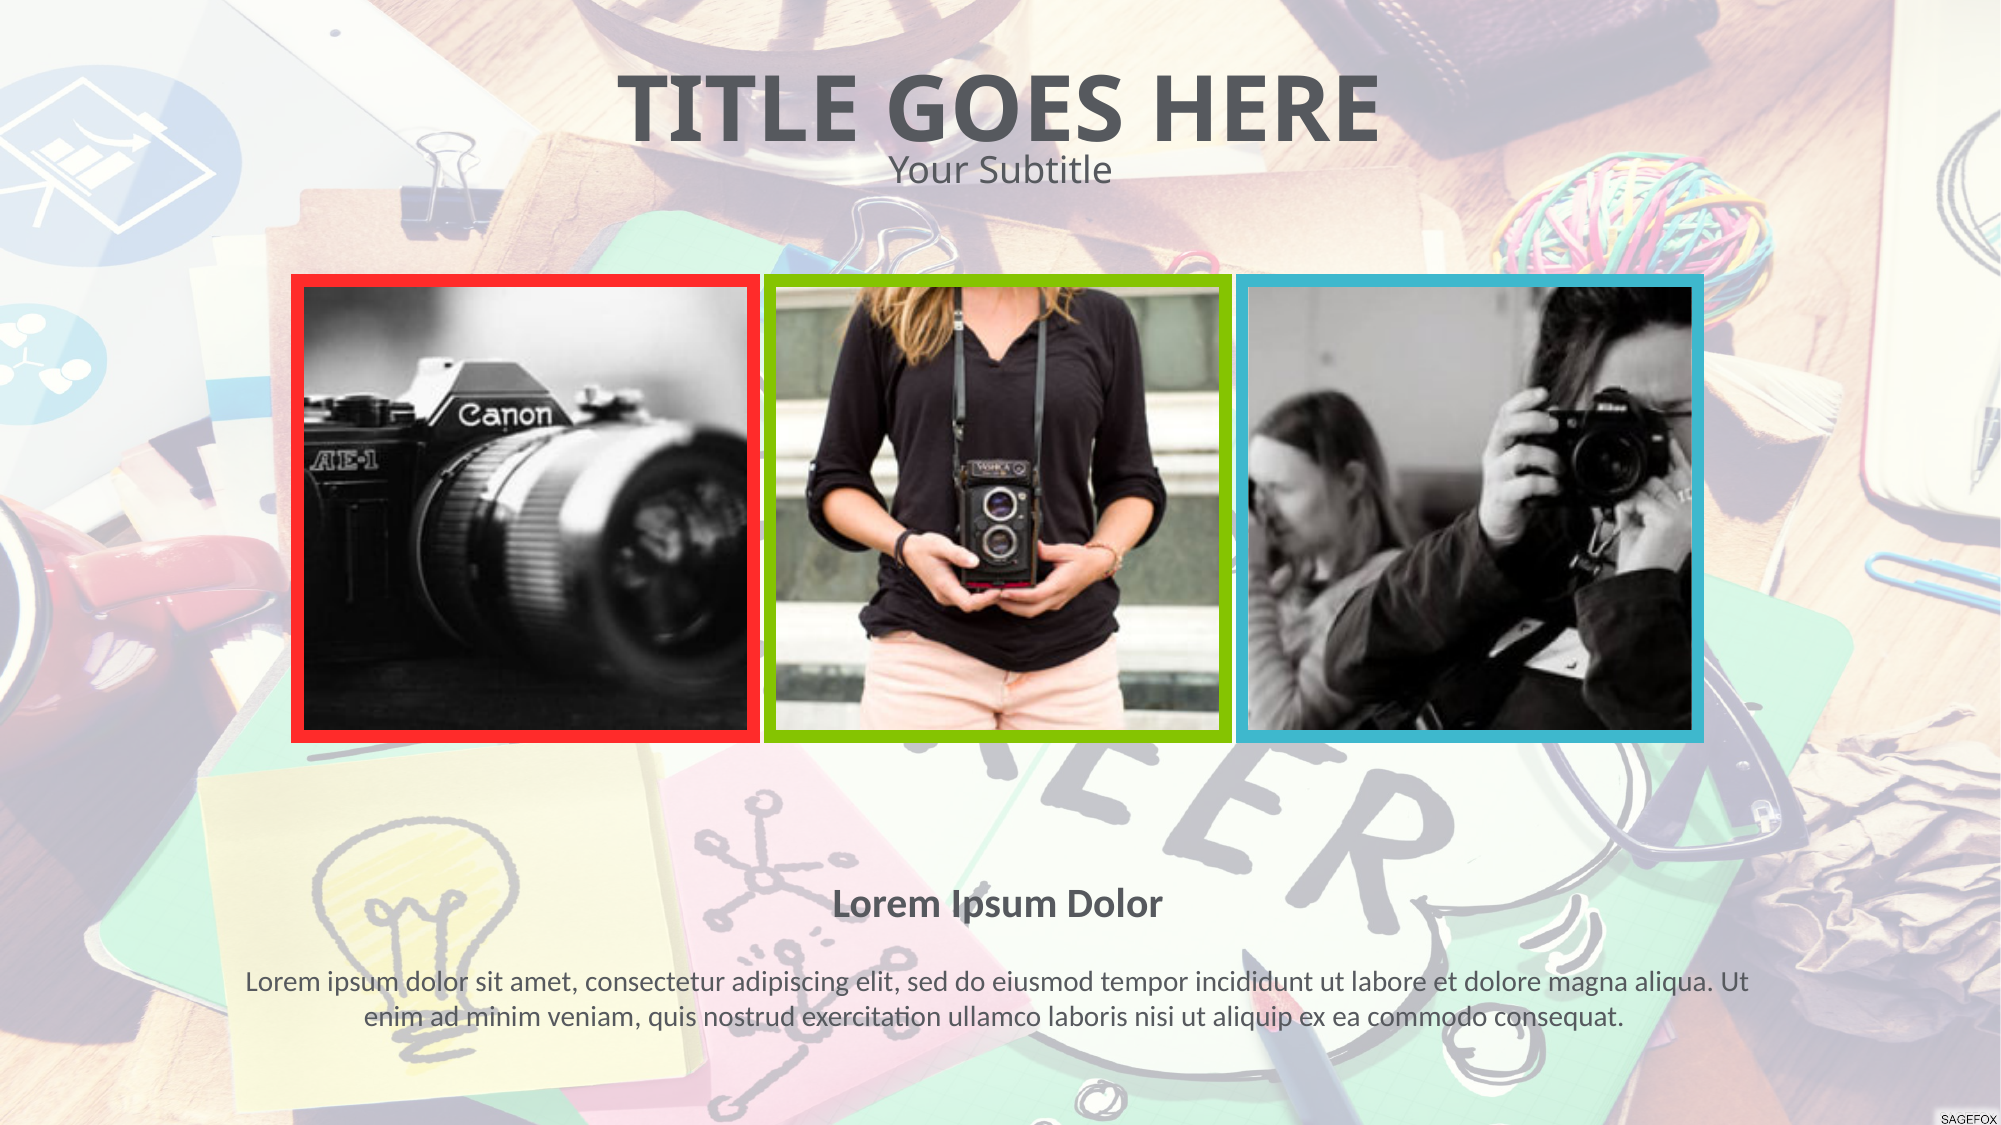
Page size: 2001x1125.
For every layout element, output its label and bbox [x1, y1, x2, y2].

picture [1938, 1114, 1999, 1125]
picture [303, 286, 748, 731]
picture [1248, 286, 1692, 731]
picture [776, 286, 1220, 731]
text_box [227, 868, 1769, 1041]
text_box [548, 42, 1452, 199]
